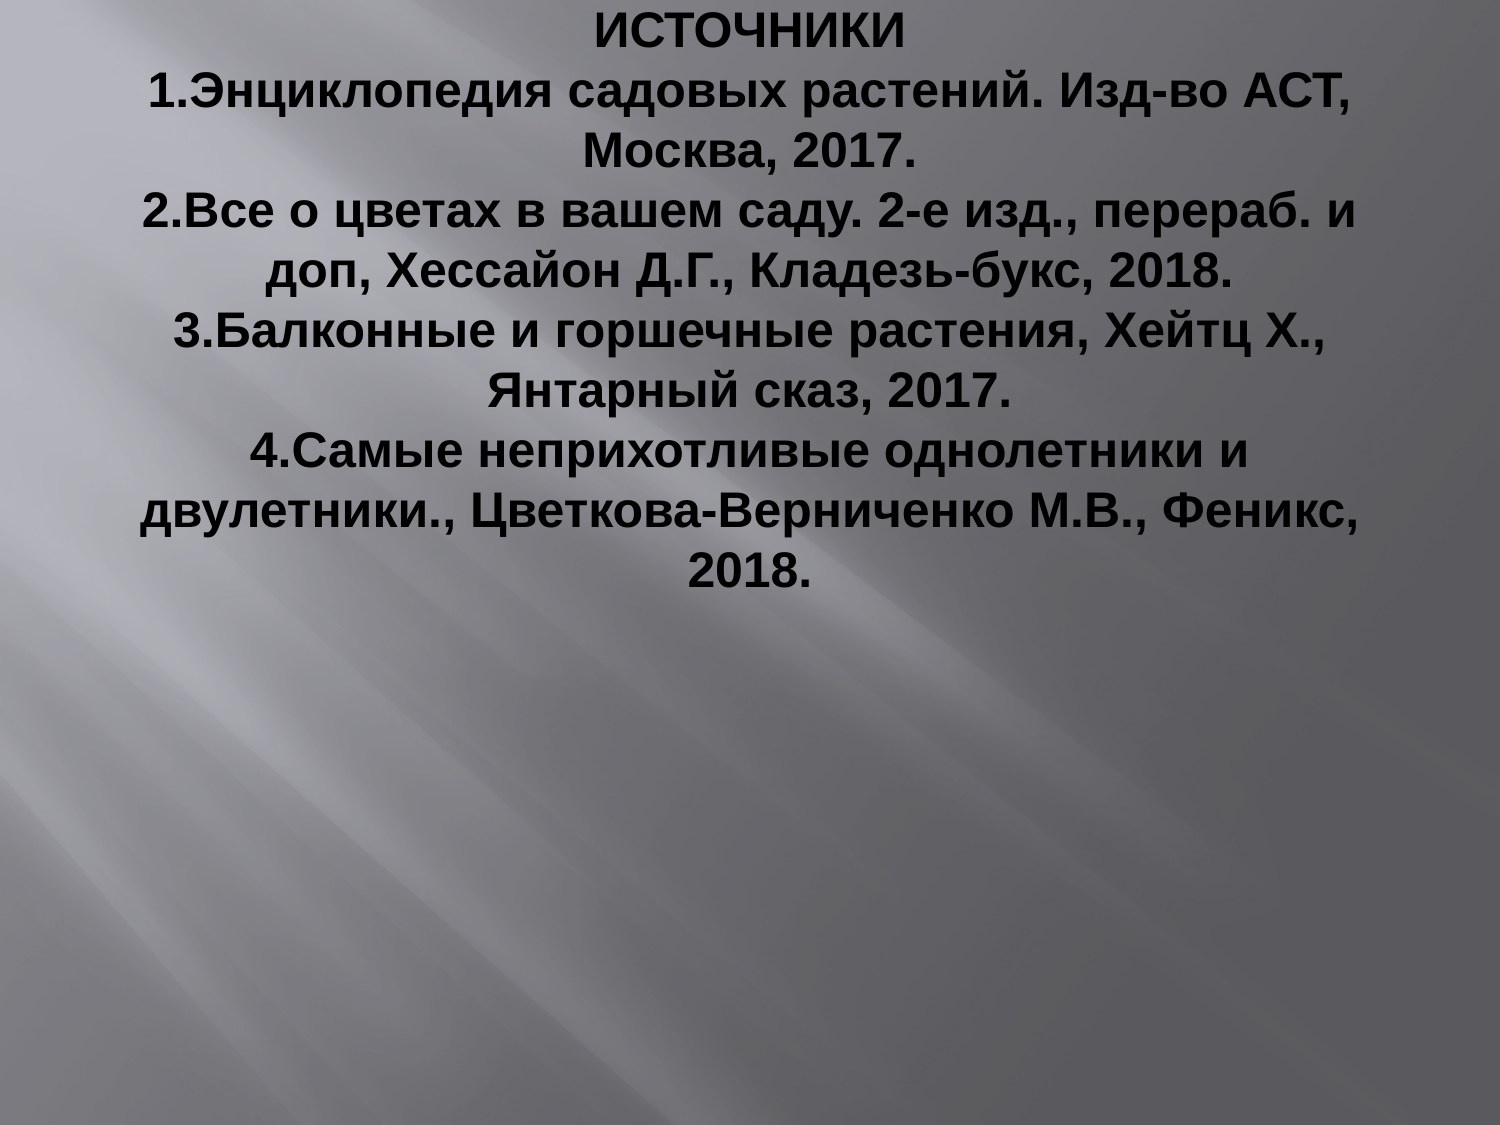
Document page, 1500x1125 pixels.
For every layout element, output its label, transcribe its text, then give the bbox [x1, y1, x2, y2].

title ИСТОЧНИКИ 1.Энциклопедия садовых растений. Изд-во АСТ, Москва, 2017. 2.Все о цветах в вашем саду. 2-е изд., перераб. и доп, Хессайон Д.Г., Кладезь-букс, 2018. 3.Балконные и горшечные растения, Хейтц Х., Янтарный сказ, 2017. 4.Самые неприхотливые однолетники и двулетники., Цветкова-Верниченко М.В., Феникс, 2018. [75, 45, 1425, 610]
